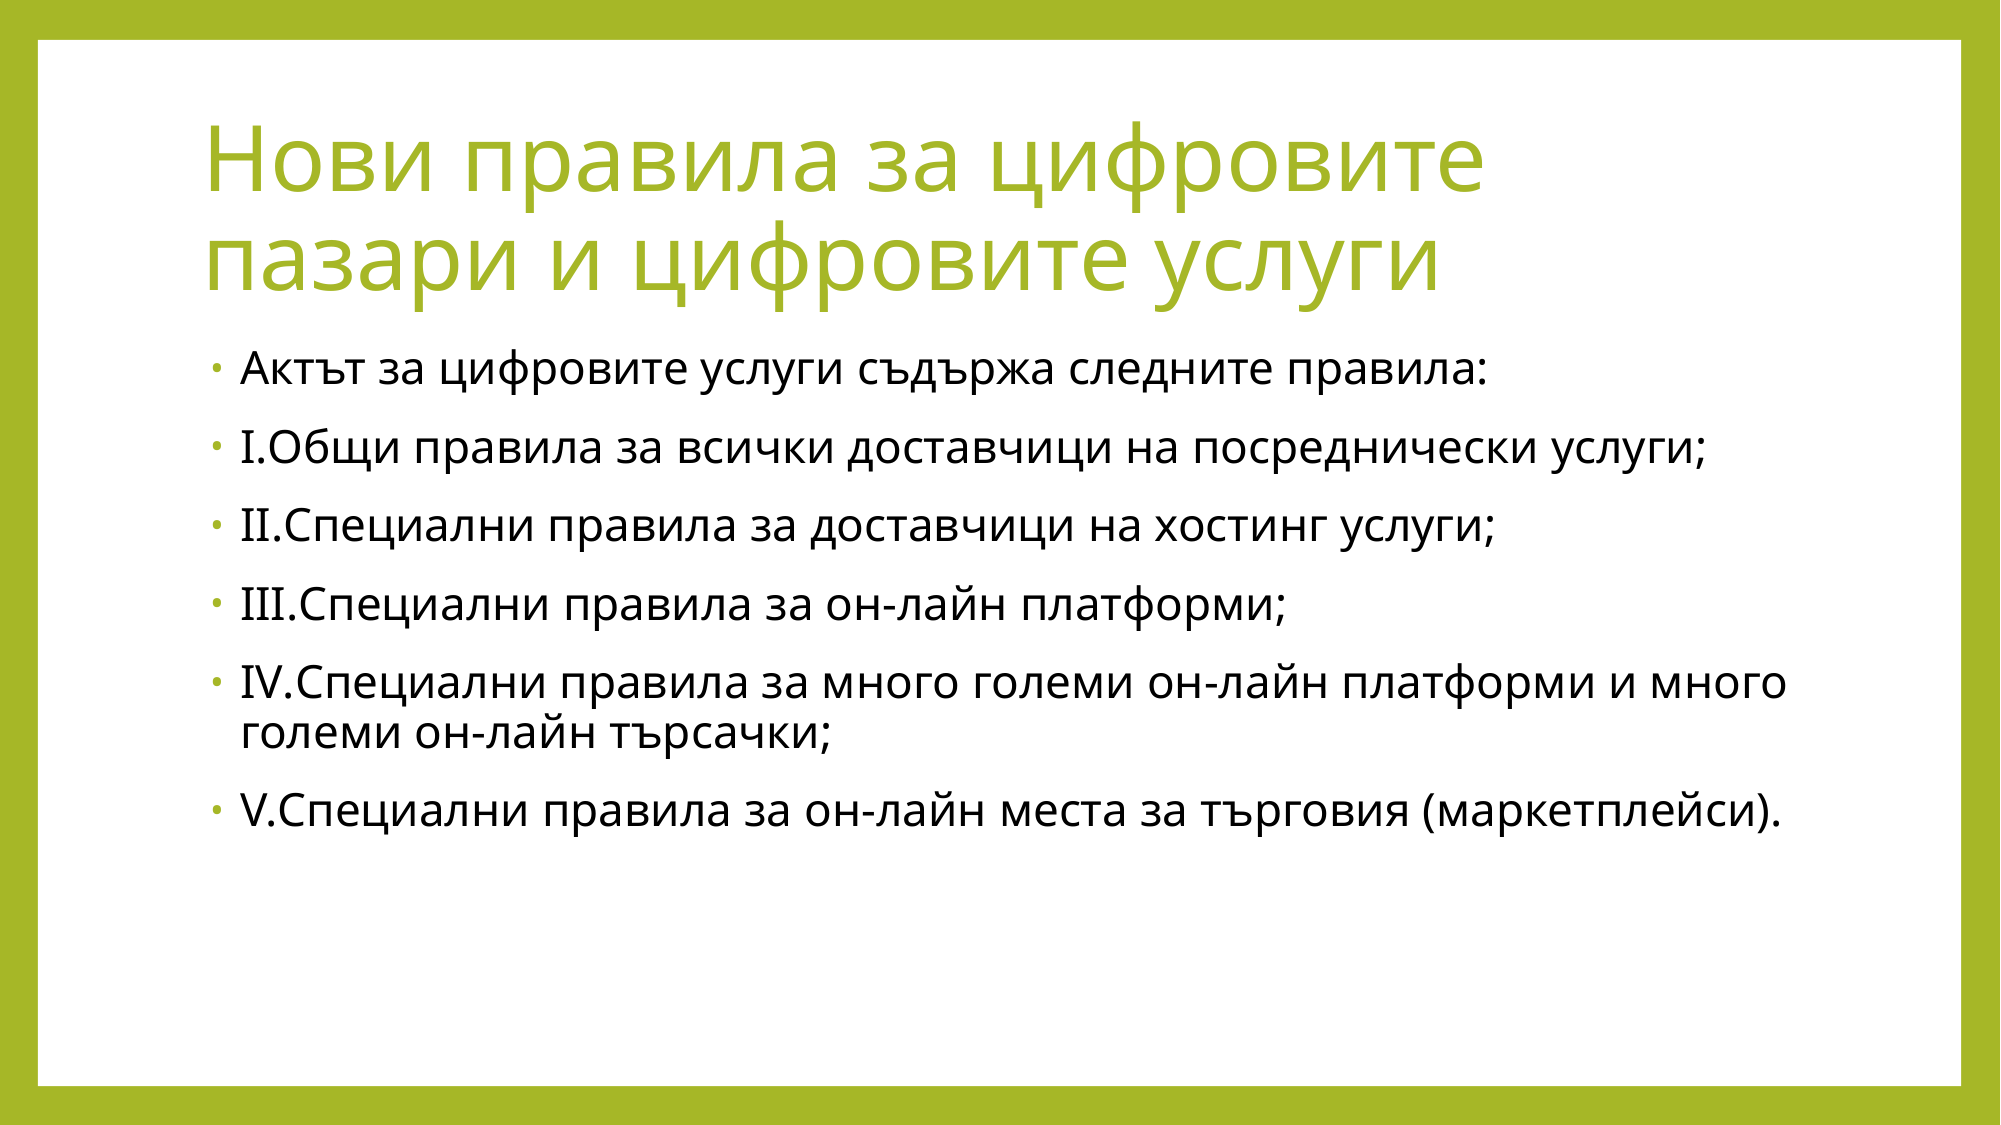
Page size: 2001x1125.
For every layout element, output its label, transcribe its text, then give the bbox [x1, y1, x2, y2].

title Нови правила за цифровите пазари и цифровите услуги [187, 99, 1808, 323]
list Актът за цифровите услуги съдържа следните правила: I.Общи правила за всички доставчици на посреднически услуги; II.Специални правила за доставчици на хостинг услуги; III.Специални правила за он-лайн платформи; IV.Специални правила за много големи он-лайн платформи и много големи он-лайн търсачки; V.Специални правила за он-лайн места за търговия (маркетплейси). [187, 337, 1808, 1000]
